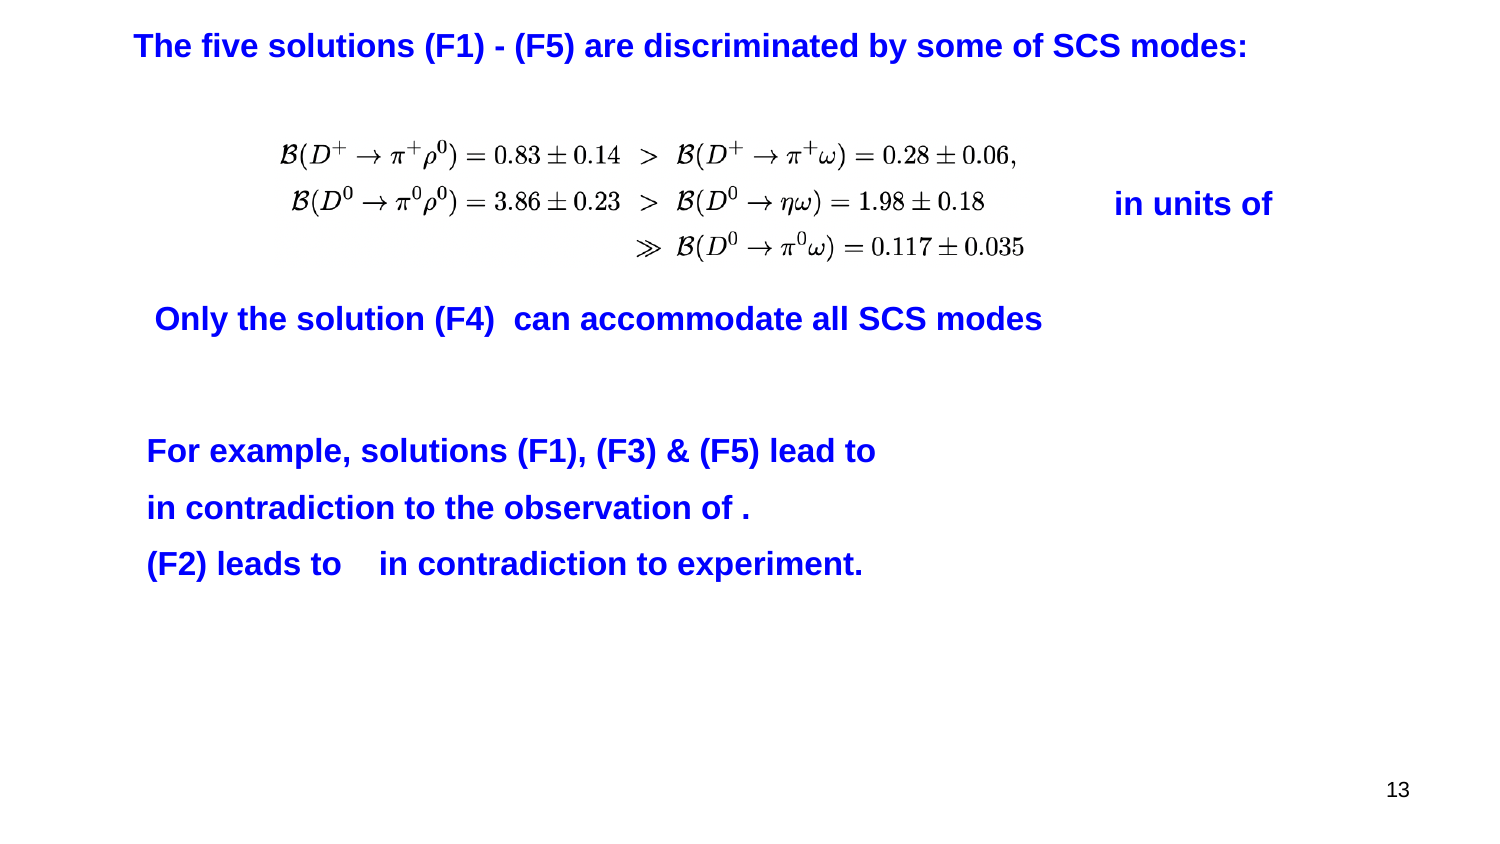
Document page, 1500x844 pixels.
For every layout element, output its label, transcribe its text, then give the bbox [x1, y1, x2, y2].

slide_number 13 [1074, 768, 1426, 828]
text_box Only the solution (F4) can accommodate all SCS modes [139, 289, 1447, 344]
picture [274, 137, 1030, 268]
